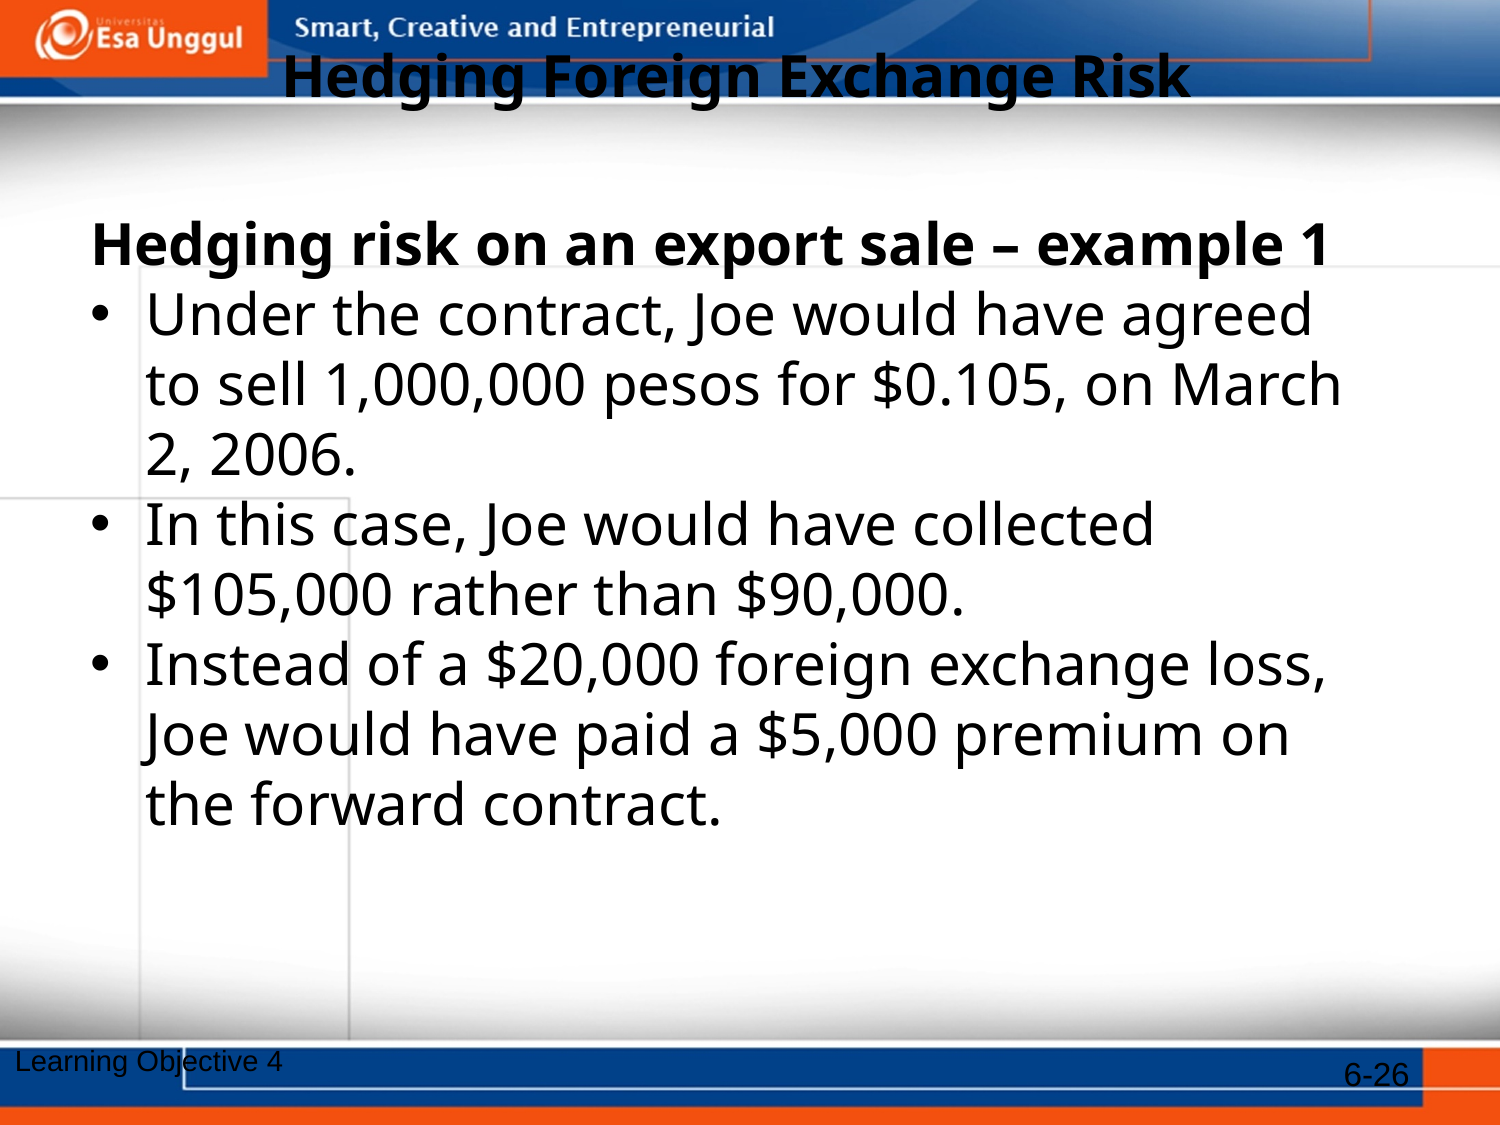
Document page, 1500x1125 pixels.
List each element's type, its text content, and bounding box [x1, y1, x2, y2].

slide_number 6-26 [1250, 1042, 1425, 1103]
picture [0, 0, 1500, 1125]
list Hedging risk on an export sale – example 1 Under the contract, Joe would have agreed to sell 1,000,000 pesos for $0.105, on March 2, 2006. In this case, Joe would have collected $105,000 rather than $90,000. Instead of a $20,000 foreign exchange loss, Joe would have paid a $5,000 premium on the forward contract. [75, 200, 1400, 825]
title Hedging Foreign Exchange Risk [102, 24, 1372, 138]
text_box Learning Objective 4 [0, 1049, 513, 1083]
